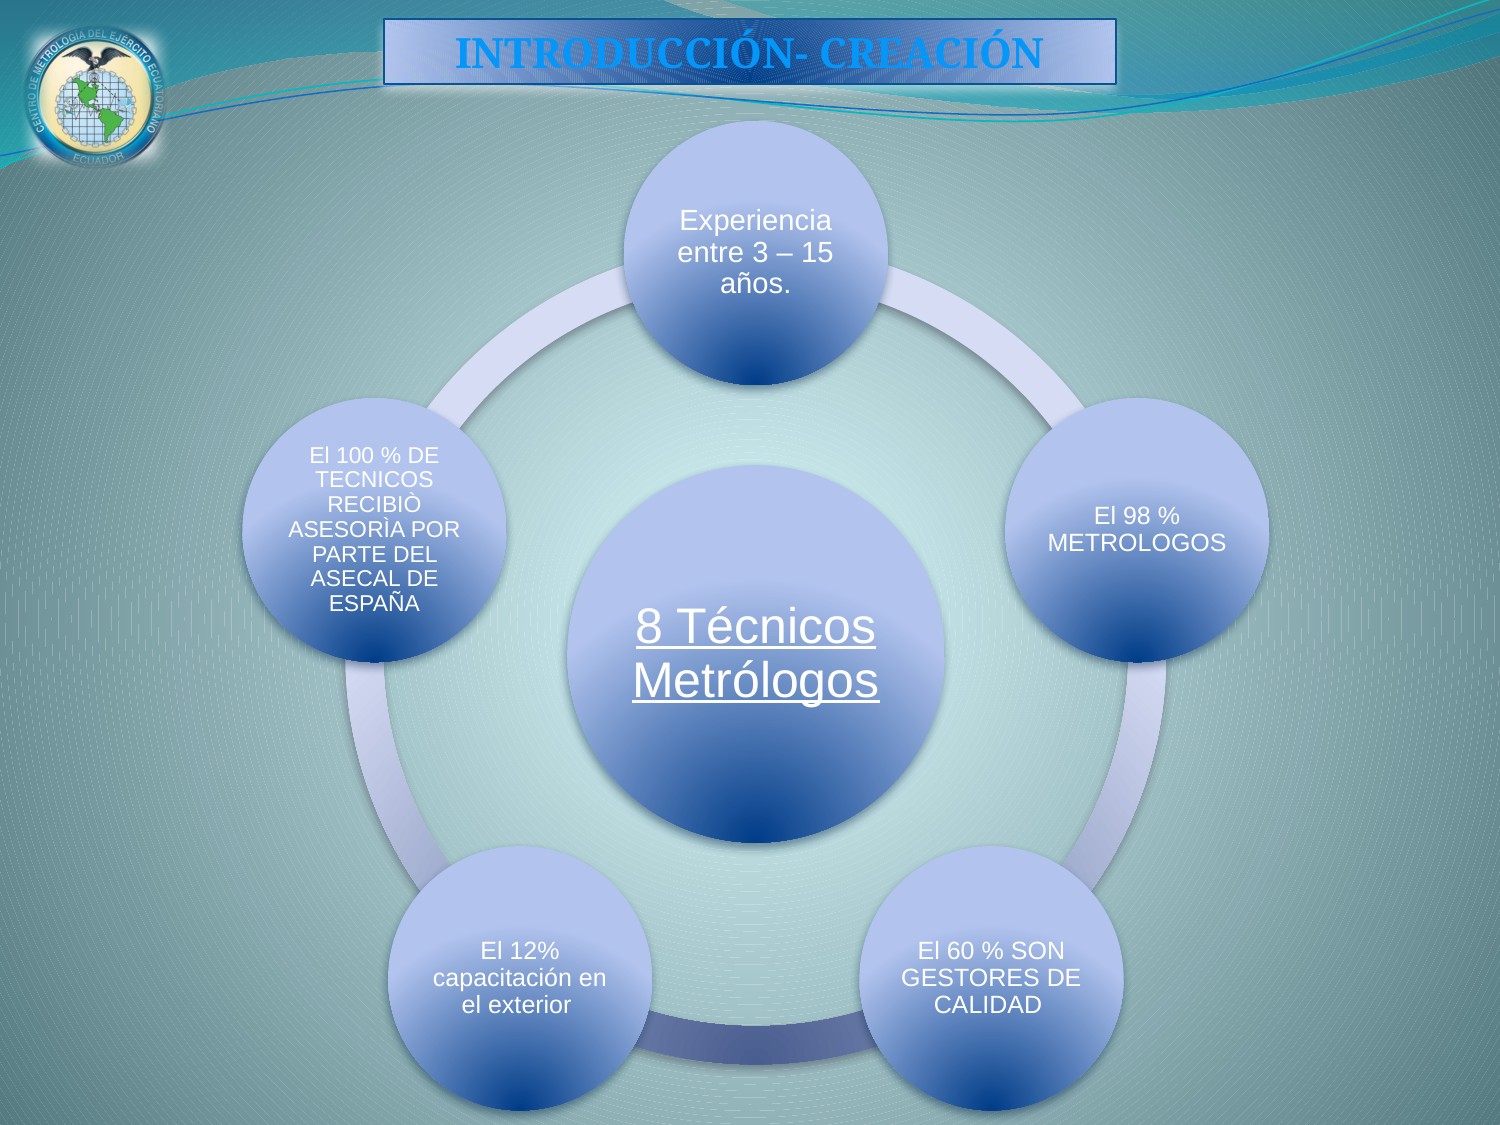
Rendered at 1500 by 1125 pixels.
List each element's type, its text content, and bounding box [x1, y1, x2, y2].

text_box INTRODUCCIÓN- CREACIÓN [383, 18, 1117, 85]
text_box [29, 120, 1483, 1118]
picture [17, 19, 174, 175]
